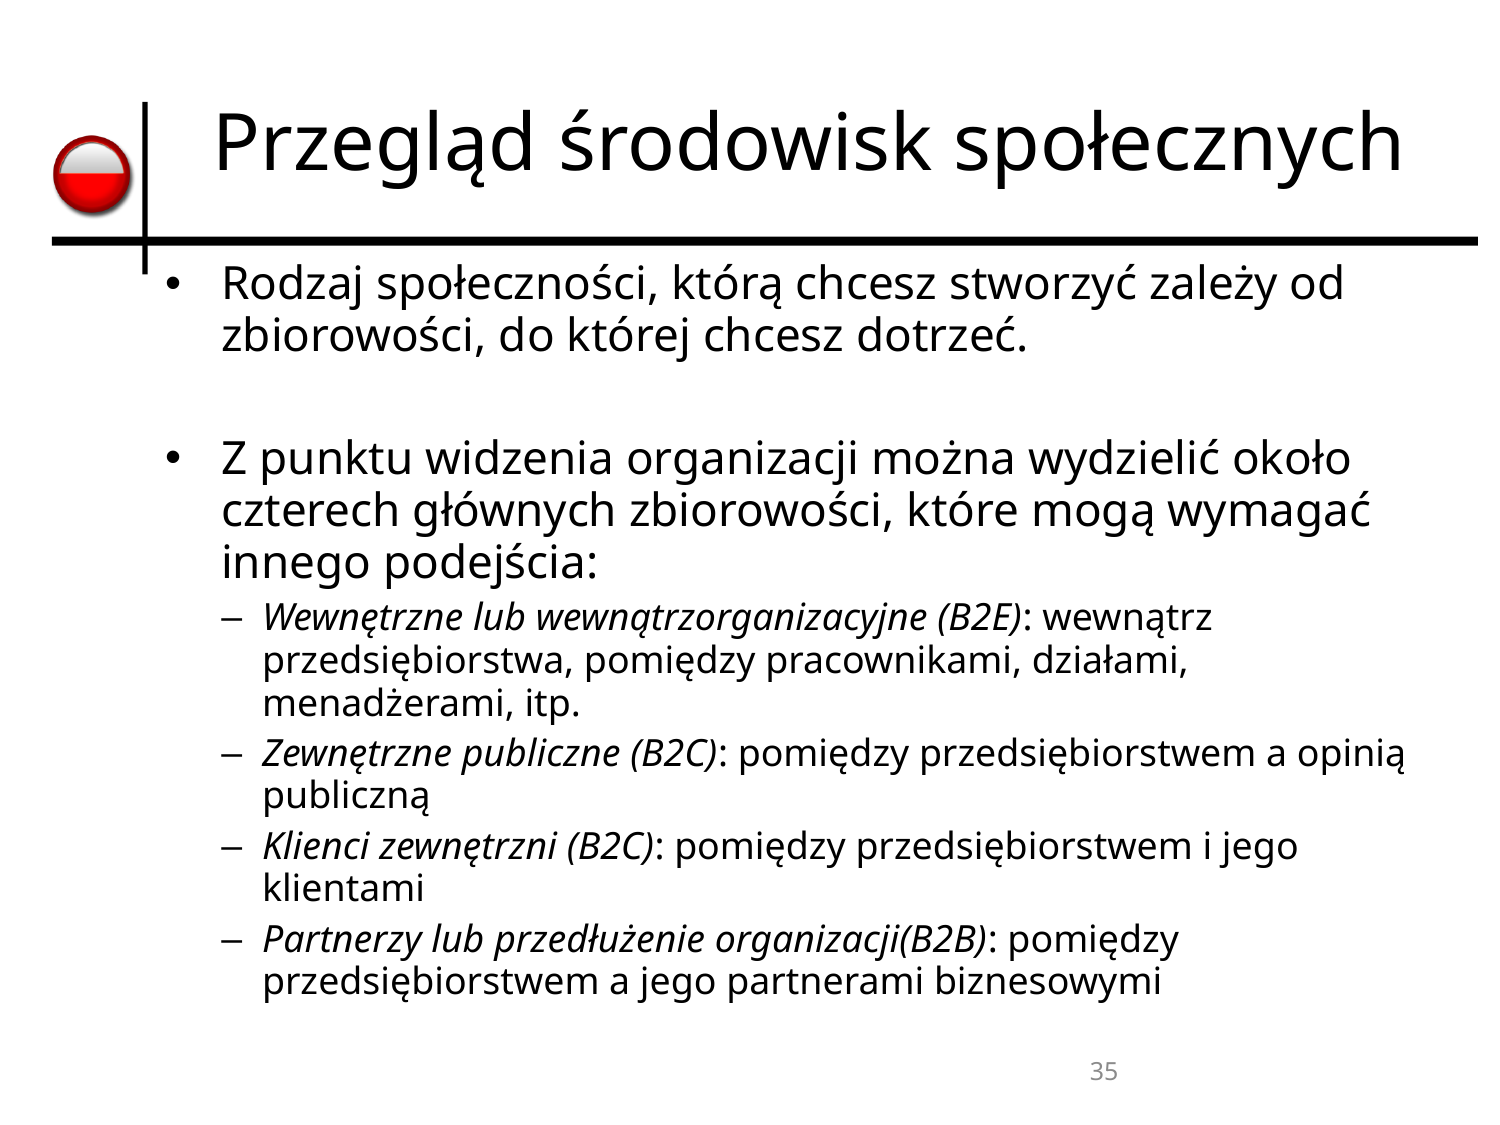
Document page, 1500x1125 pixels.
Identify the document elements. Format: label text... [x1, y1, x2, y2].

slide_number 35 [1074, 1063, 1425, 1103]
picture [51, 135, 136, 220]
list Rodzaj społeczności, którą chcesz stworzyć zależy od zbiorowości, do której chcesz dotrzeć. Z punktu widzenia organizacji można wydzielić około czterech głównych zbiorowości, które mogą wymagać innego podejścia: Wewnętrzne lub wewnątrzorganizacyjne (B2E): wewnątrz przedsiębiorstwa, pomiędzy pracownikami, działami, menadżerami, itp. Zewnętrzne publiczne (B2C): pomiędzy przedsiębiorstwem a opinią publiczną Klienci zewnętrzni (B2C): pomiędzy przedsiębiorstwem i jego klientami Partnerzy lub przedłużenie organizacji(B2B): pomiędzy przedsiębiorstwem a jego partnerami biznesowymi [150, 249, 1463, 1063]
title Przegląd środowisk społecznych [147, 45, 1471, 233]
